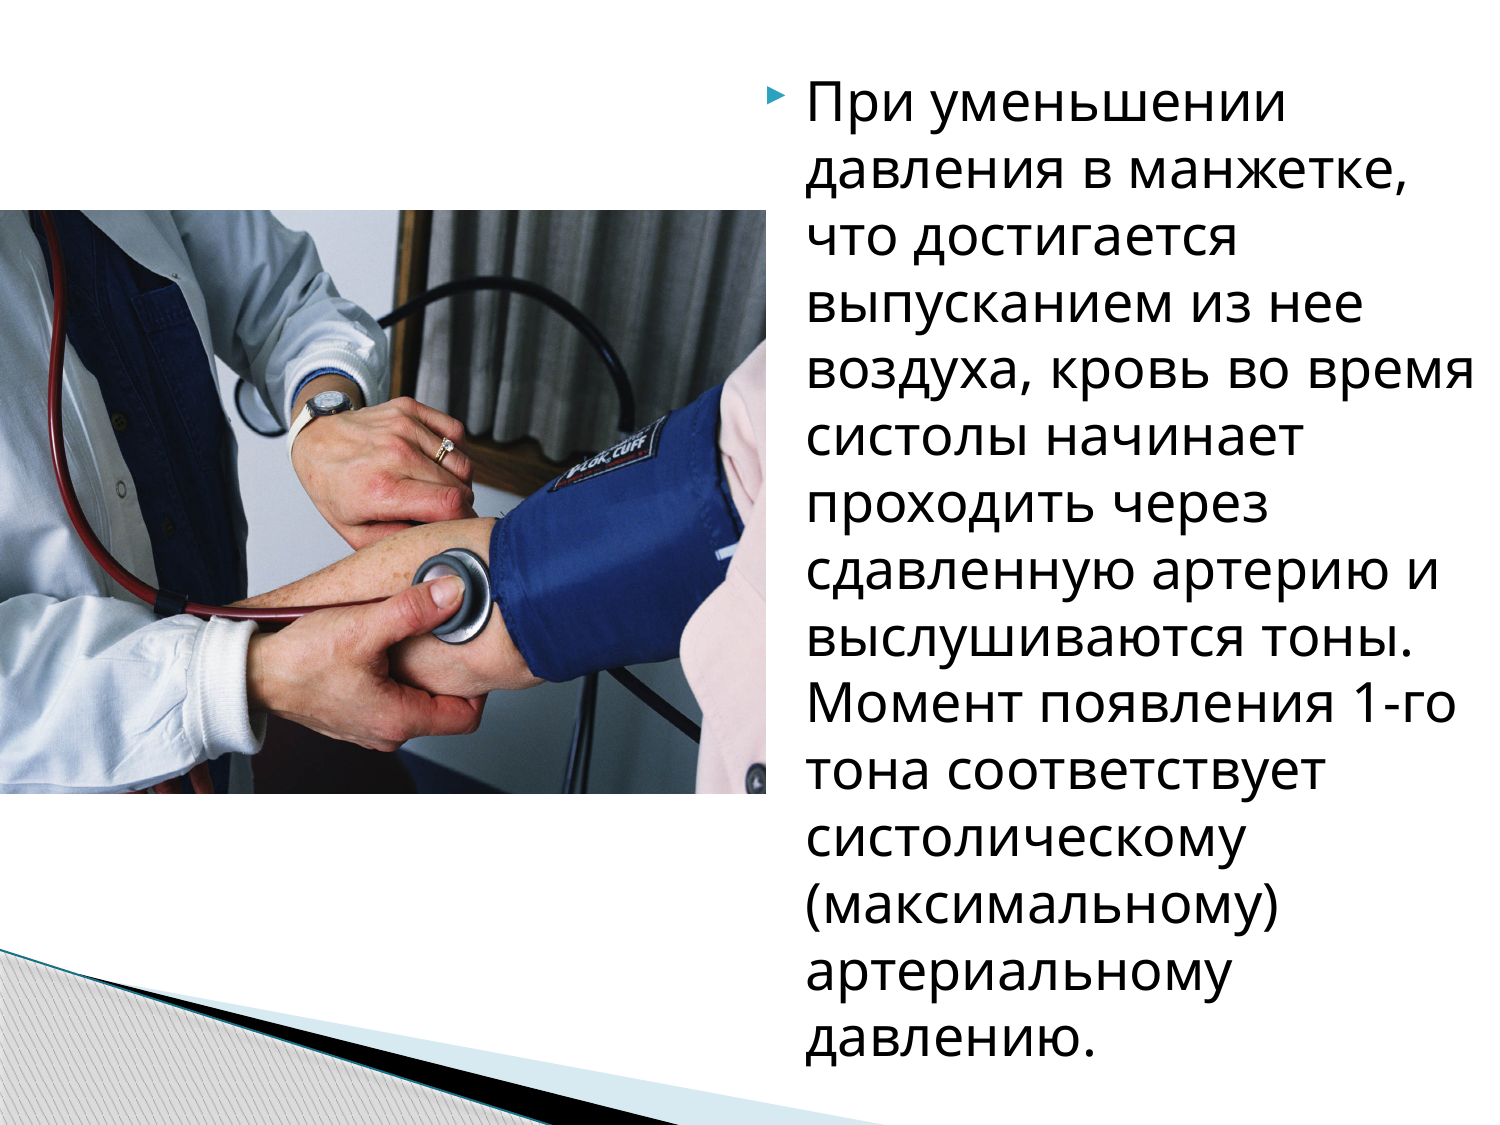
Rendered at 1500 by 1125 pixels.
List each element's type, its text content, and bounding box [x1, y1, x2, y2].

picture [0, 210, 766, 794]
list При уменьшении давления в манжетке, что достигается выпусканием из нее воздуха, кровь во время систолы начинает проходить через сдавленную артерию и выслушиваются тоны. Момент появления 1-го тона соответствует систолическому (максимальному) артериальному давлению. [731, 58, 1500, 1079]
